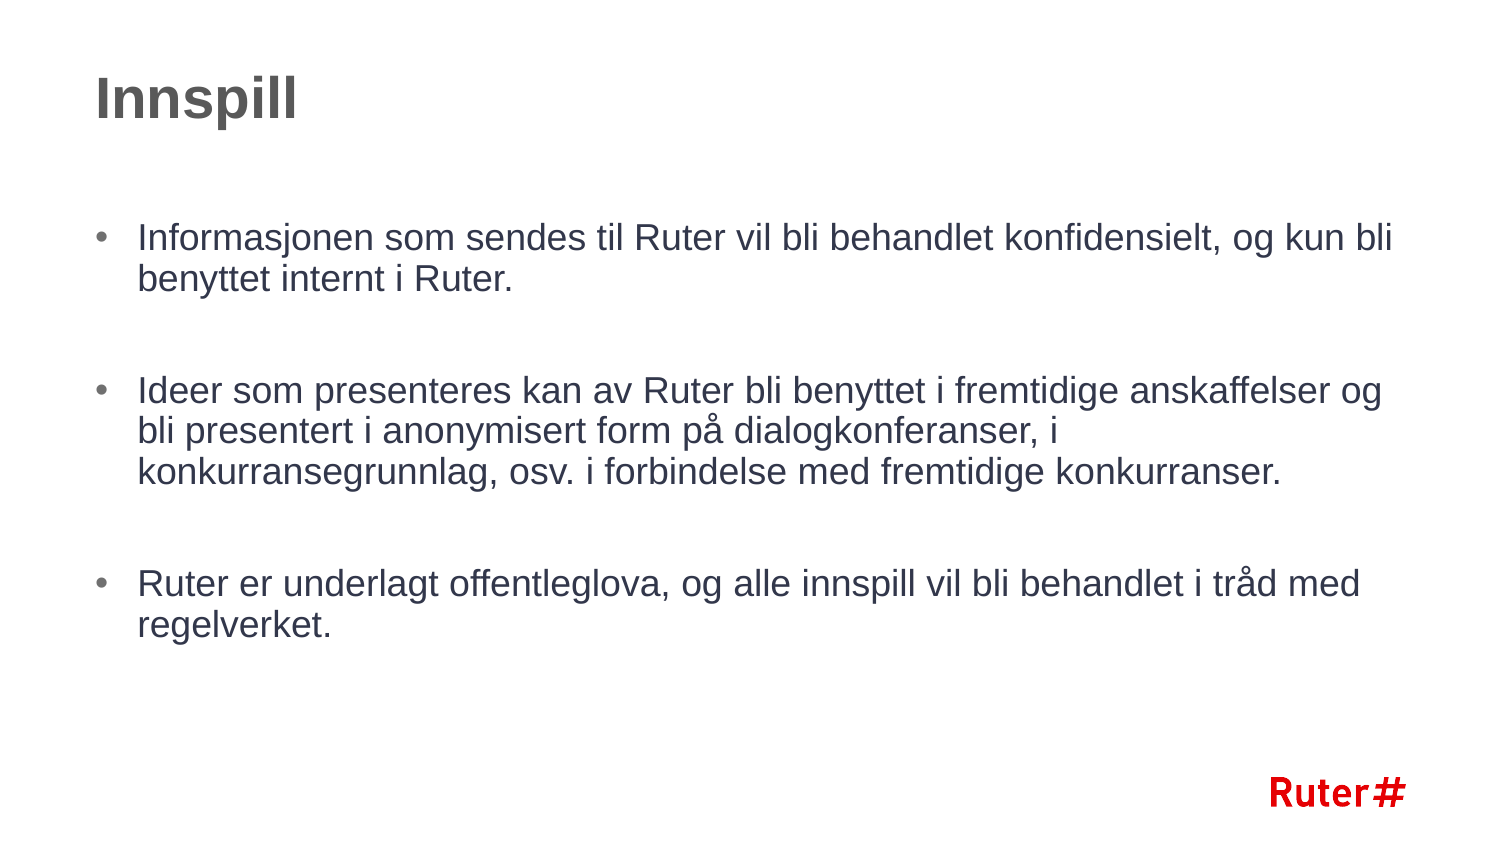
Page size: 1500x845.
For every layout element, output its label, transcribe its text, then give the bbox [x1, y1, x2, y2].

picture [1271, 777, 1406, 807]
title Innspill [95, 60, 1405, 131]
list Informasjonen som sendes til Ruter vil bli behandlet konfidensielt, og kun bli benyttet internt i Ruter. Ideer som presenteres kan av Ruter bli benyttet i fremtidige anskaffelser og bli presentert i anonymisert form på dialogkonferanser, i konkurransegrunnlag, osv. i forbindelse med fremtidige konkurranser. Ruter er underlagt offentleglova, og alle innspill vil bli behandlet i tråd med regelverket. [95, 155, 1405, 737]
